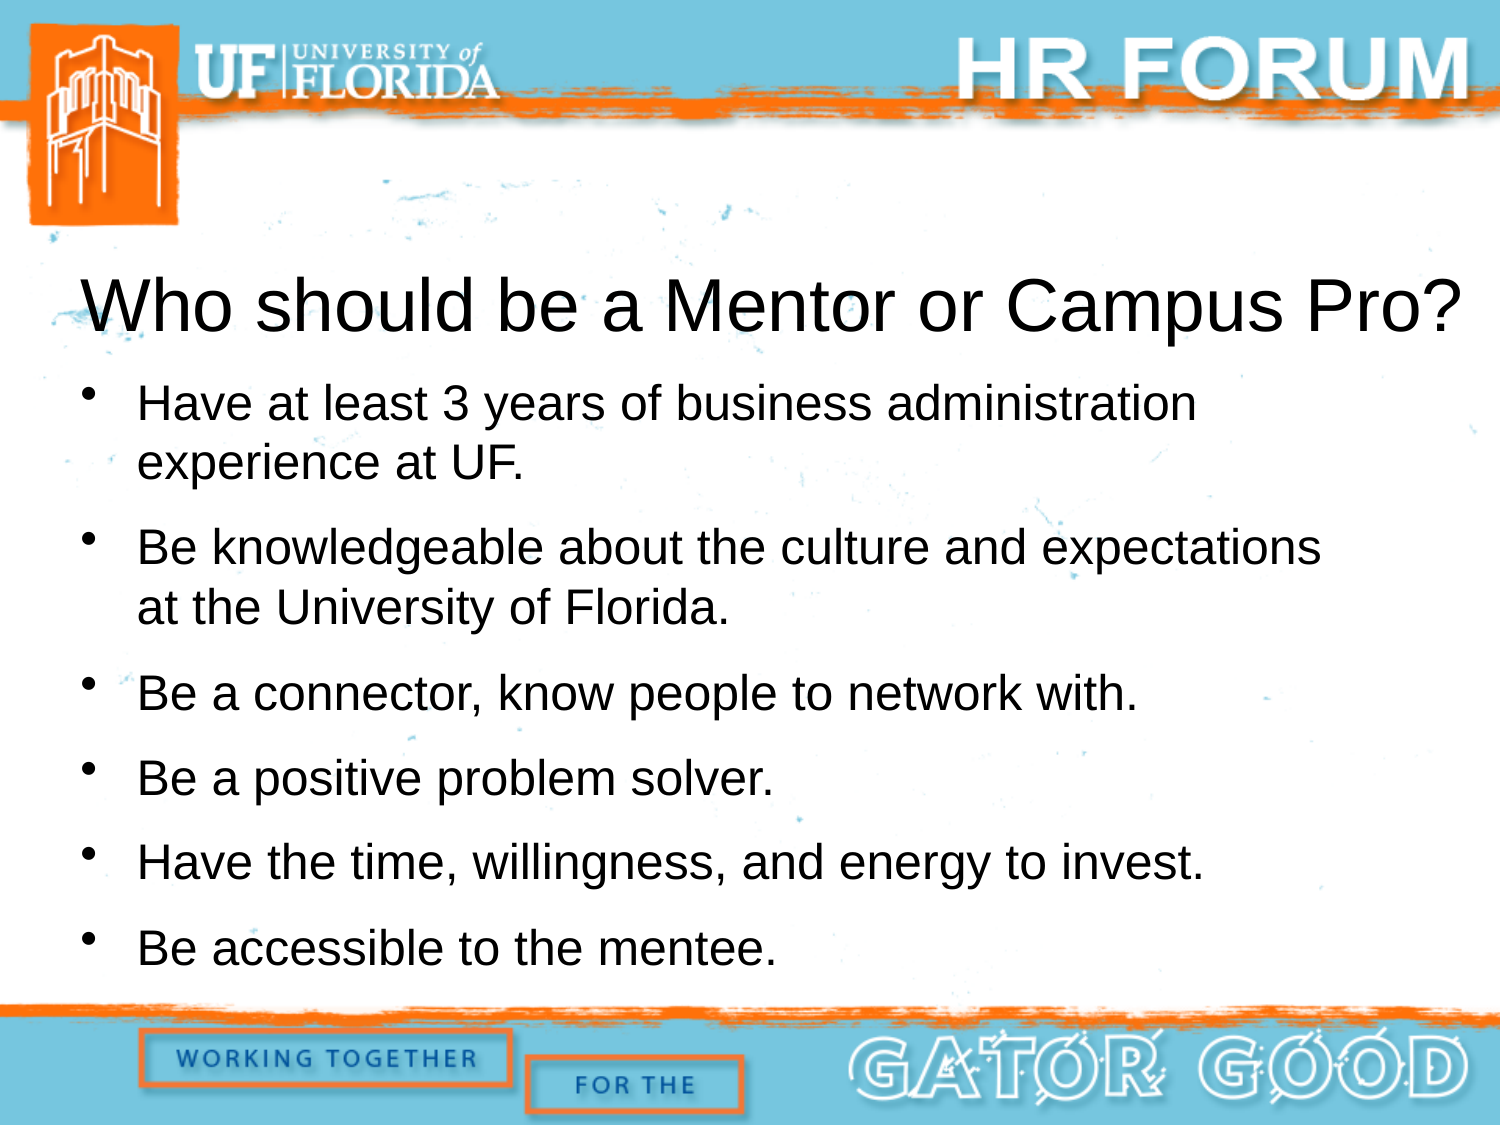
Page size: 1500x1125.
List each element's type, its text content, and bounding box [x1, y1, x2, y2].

picture [0, 0, 1500, 1125]
title Who should be a Mentor or Campus Pro? [65, 253, 1500, 350]
list Have at least 3 years of business administration experience at UF. Be knowledgeable about the culture and expectations at the University of Florida. Be a connector, know people to network with. Be a positive problem solver. Have the time, willingness, and energy to invest. Be accessible to the mentee. [65, 362, 1388, 1113]
